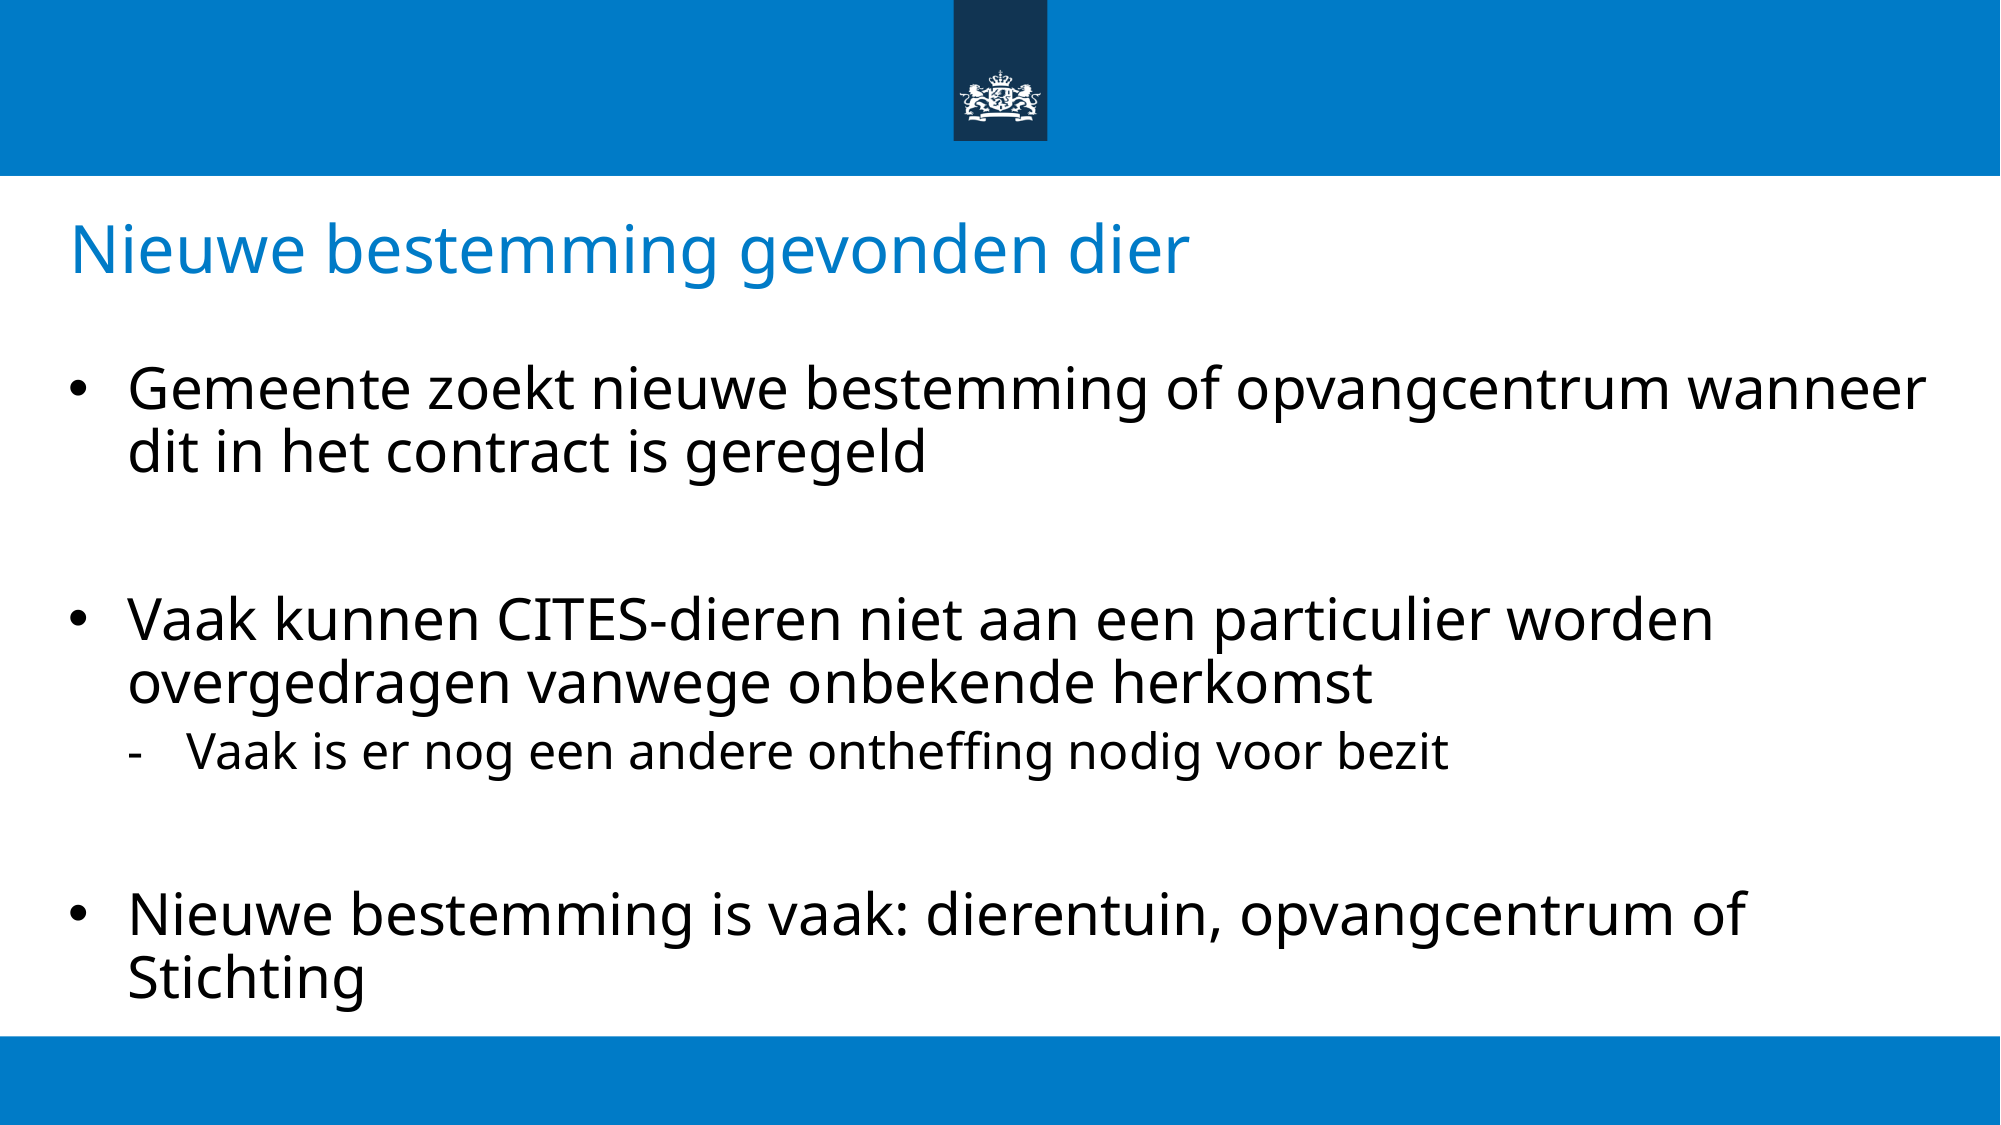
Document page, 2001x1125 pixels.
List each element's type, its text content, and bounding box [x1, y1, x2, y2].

list Gemeente zoekt nieuwe bestemming of opvangcentrum wanneer dit in het contract is geregeld Vaak kunnen CITES-dieren niet aan een particulier worden overgedragen vanwege onbekende herkomst Vaak is er nog een andere ontheffing nodig voor bezit Nieuwe bestemming is vaak: dierentuin, opvangcentrum of Stichting [53, 351, 1944, 1014]
title Nieuwe bestemming gevonden dier [54, 207, 1946, 351]
picture [0, 0, 2000, 141]
